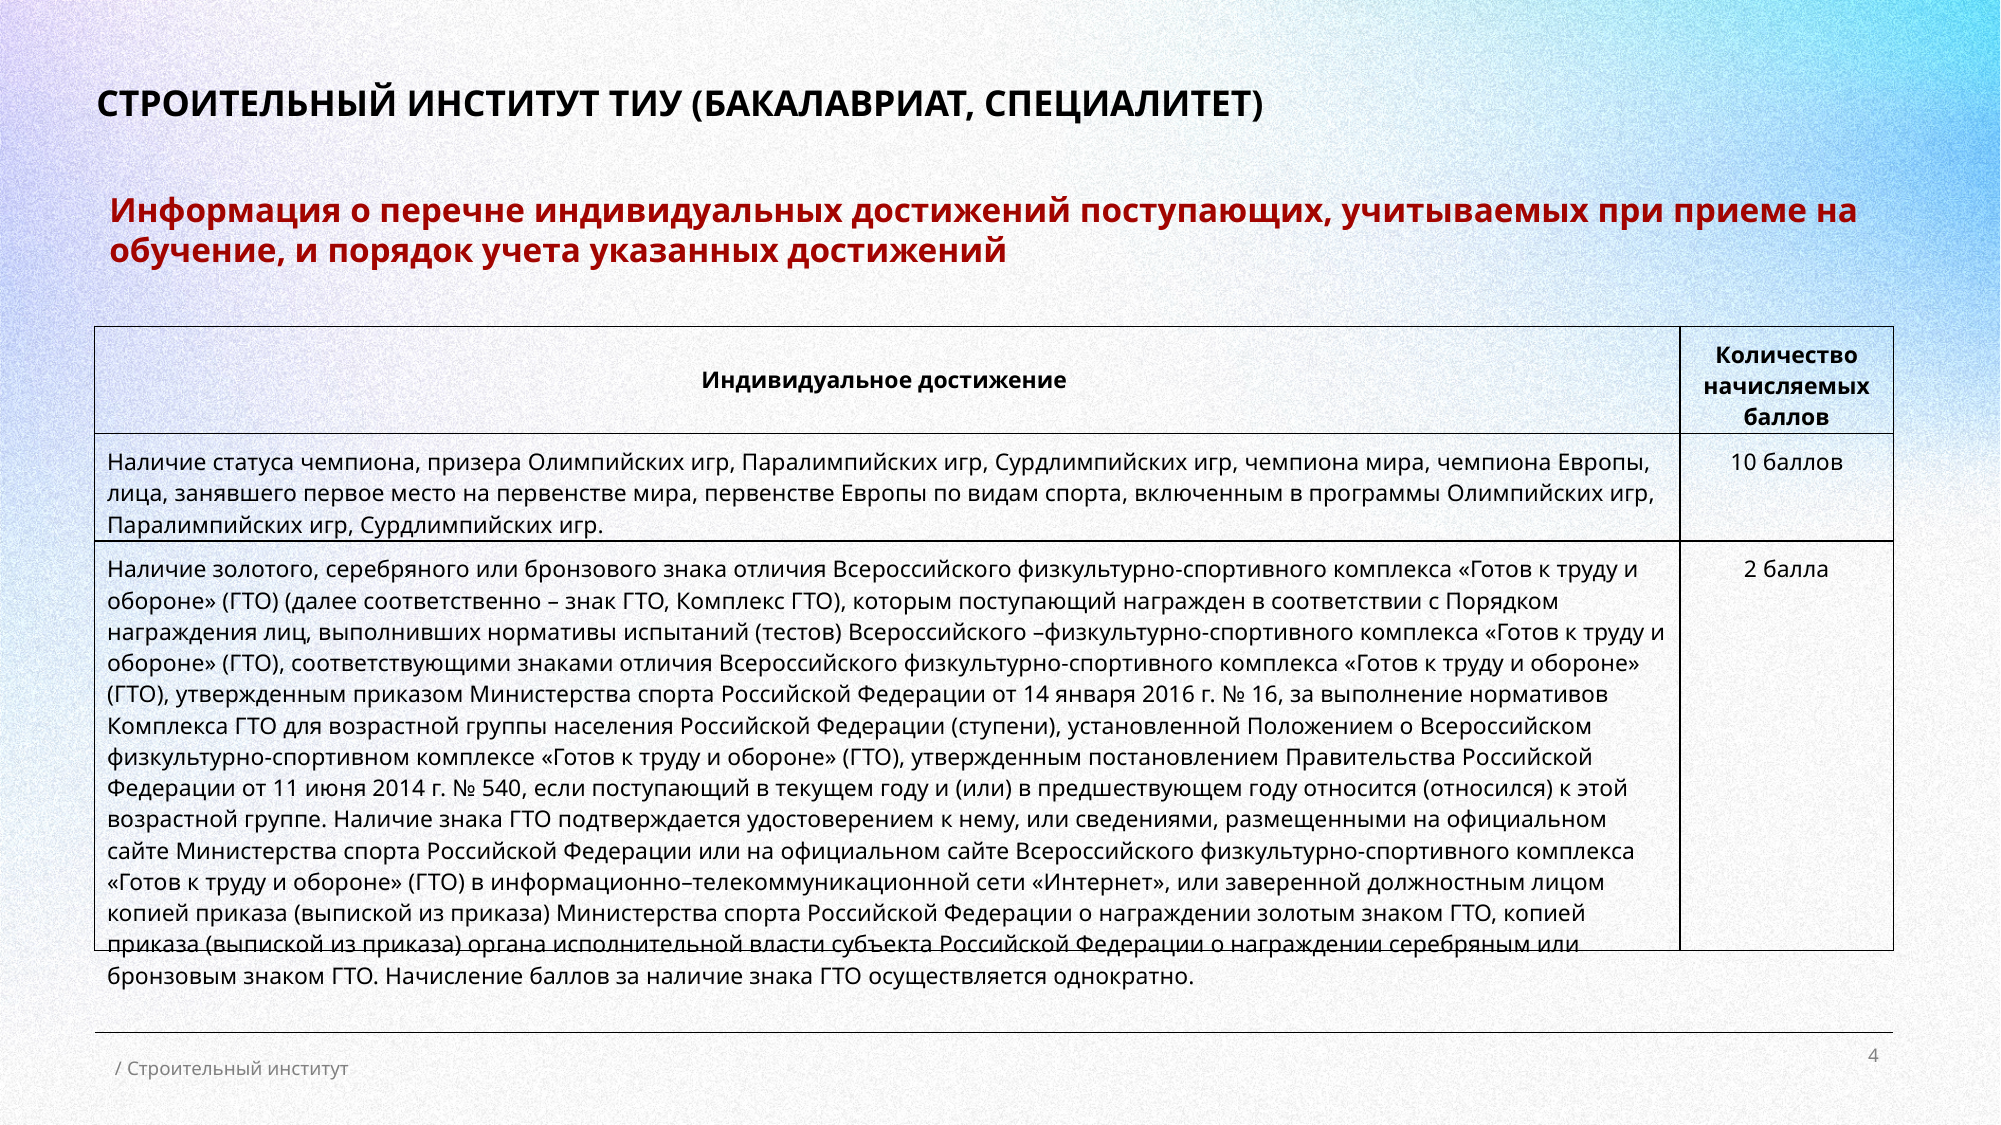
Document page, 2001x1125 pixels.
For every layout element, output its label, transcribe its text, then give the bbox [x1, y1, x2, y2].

text_box / Строительный институт [100, 1037, 1127, 1098]
picture [0, 0, 2001, 1125]
table_header Индивидуальное достижение [95, 327, 1679, 433]
table_cell 10 баллов [1681, 434, 1893, 540]
table_cell 2 балла [1681, 542, 1893, 950]
table_cell Наличие золотого, серебряного или бронзового знака отличия Всероссийского физкультурно-спортивного комплекса «Готов к труду и обороне» (ГТО) (далее соответственно – знак ГТО, Комплекс ГТО), которым поступающий награжден в соответствии с Порядком награждения лиц, выполнивших нормативы испытаний (тестов) Всероссийского –физкультурно-спортивного комплекса «Готов к труду и обороне» (ГТО), соответствующими знаками отличия Всероссийского физкультурно-спортивного комплекса «Готов к труду и обороне» (ГТО), утвержденным приказом Министерства спорта Российской Федерации от 14 января 2016 г. № 16, за выполнение нормативов Комплекса ГТО для возрастной группы населения Российской Федерации (ступени), установленной Положением о Всероссийском физкультурно-спортивном комплексе «Готов к труду и обороне» (ГТО), утвержденным постановлением Правительства Российской Федерации от 11 июня 2014 г. № 540, если поступающий в текущем году и (или) в предшествующем году относится (относился) к этой возрастной группе. Наличие знака ГТО подтверждается удостоверением к нему, или сведениями, размещенными на официальном сайте Министерства спорта Российской Федерации или на официальном сайте Всероссийского физкультурно-спортивного комплекса «Готов к труду и обороне» (ГТО) в информационно–телекоммуникационной сети «Интернет», или заверенной должностным лицом копией приказа (выпиской из приказа) Министерства спорта Российской Федерации о награждении золотым знаком ГТО, копией приказа (выпиской из приказа) органа исполнительной власти субъекта Российской Федерации о награждении серебряным или бронзовым знаком ГТО. Начисление баллов за наличие знака ГТО осуществляется однократно. [95, 542, 1679, 950]
title СТРОИТЕЛЬНЫЙ ИНСТИТУТ ТИУ (БАКАЛАВРИАТ, СПЕЦИАЛИТЕТ) [81, 74, 1894, 133]
slide_number 4 [1443, 1036, 1894, 1091]
table_cell Наличие статуса чемпиона, призера Олимпийских игр, Паралимпийских игр, Сурдлимпийских игр, чемпиона мира, чемпиона Европы, лица, занявшего первое место на первенстве мира, первенстве Европы по видам спорта, включенным в программы Олимпийских игр, Паралимпийских игр, Сурдлимпийских игр. [95, 434, 1679, 540]
table_header Количество начисляемых баллов [1681, 327, 1893, 433]
text_box Информация о перечне индивидуальных достижений поступающих, учитываемых при приеме на обучение, и порядок учета указанных достижений [94, 182, 1890, 277]
